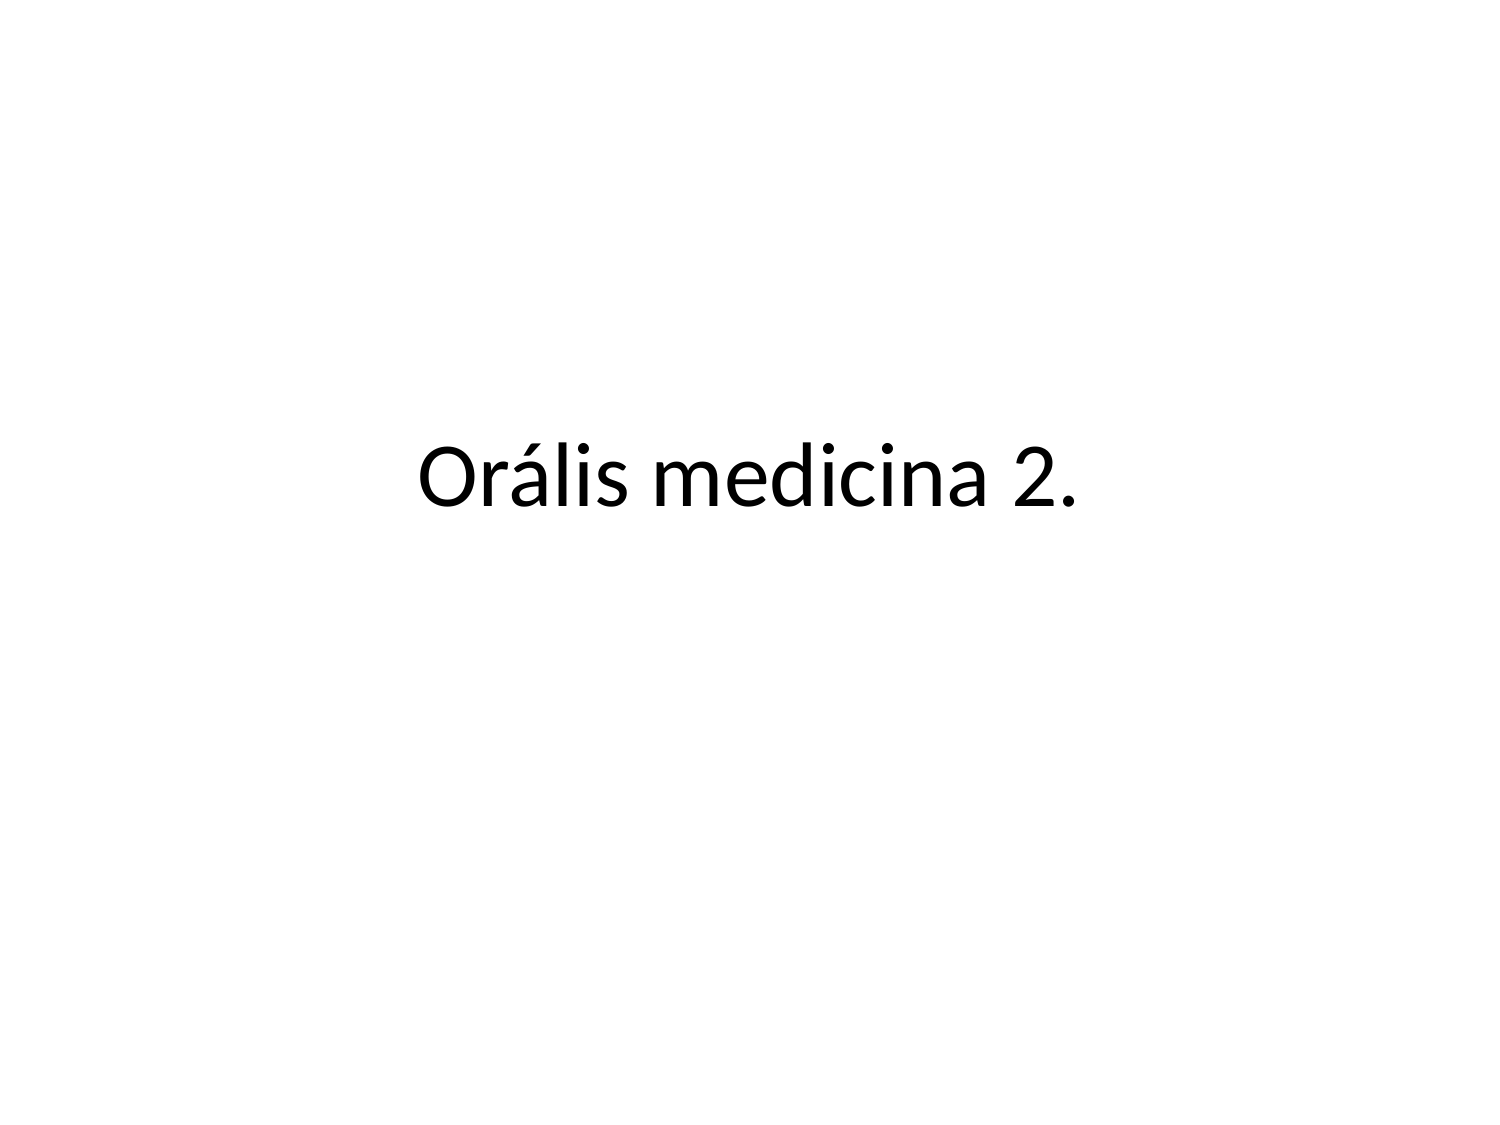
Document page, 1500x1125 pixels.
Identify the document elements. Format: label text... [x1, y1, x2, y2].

title Orális medicina 2. [112, 349, 1388, 591]
